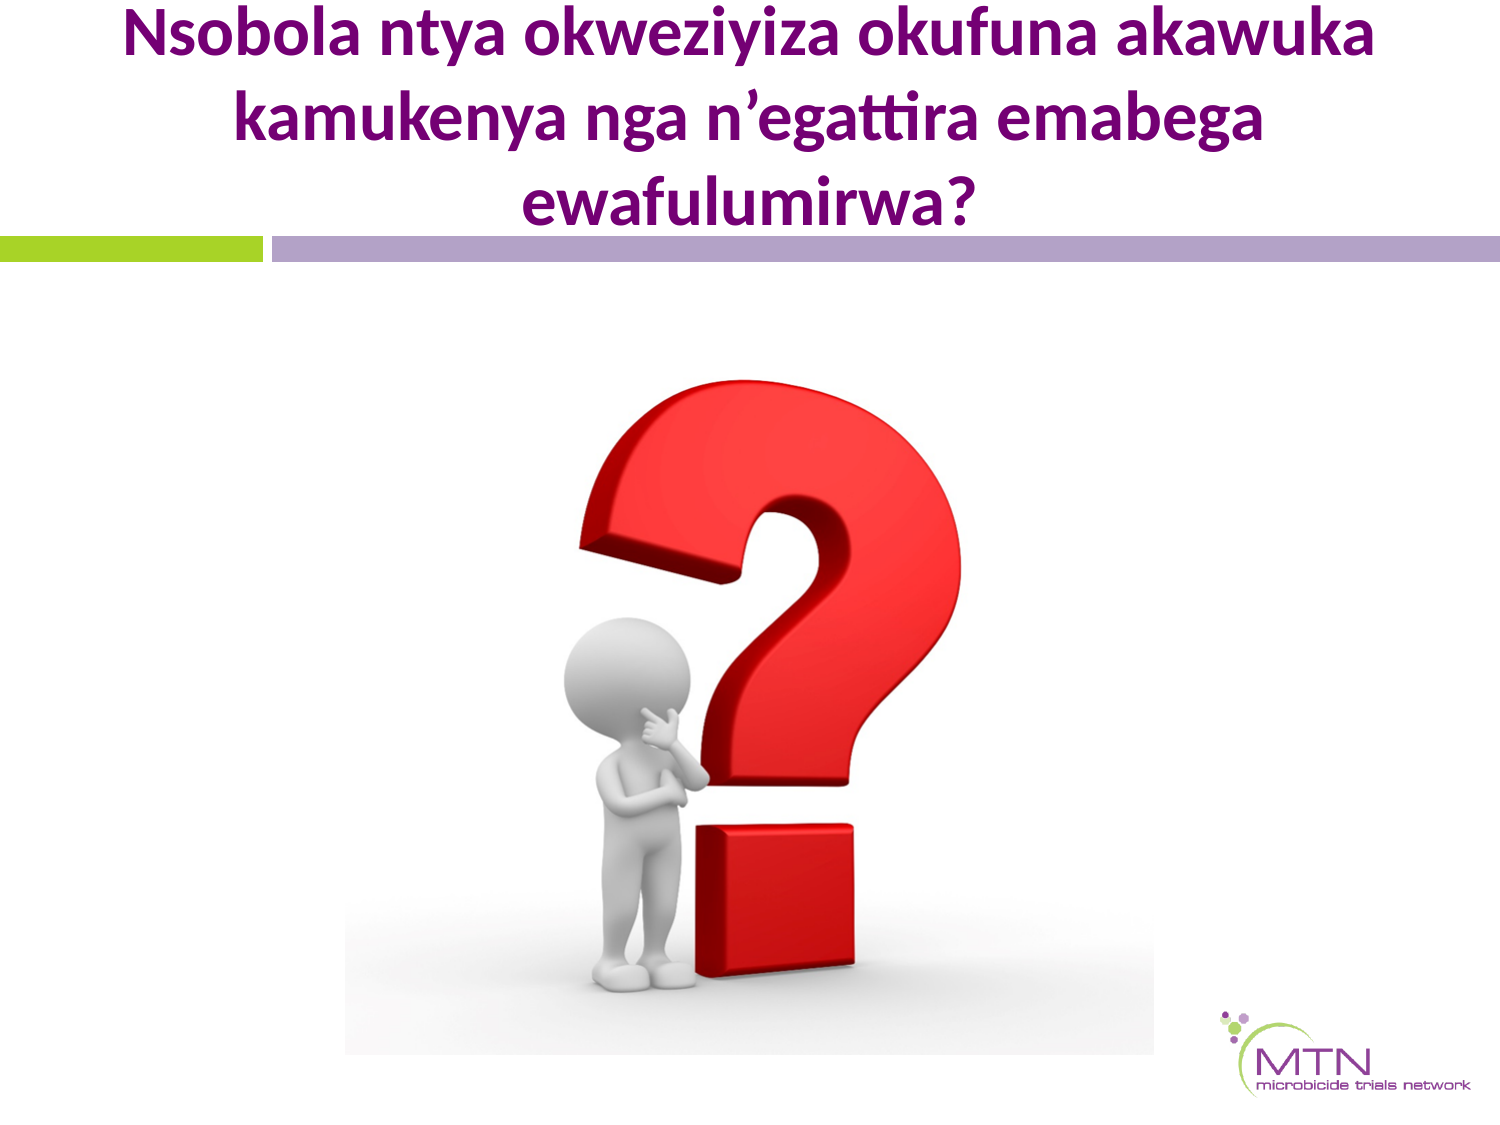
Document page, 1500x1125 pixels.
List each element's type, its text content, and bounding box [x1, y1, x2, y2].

picture [0, 236, 1500, 262]
title Nsobola ntya okweziyiza okufuna akawuka kamukenya nga n’egattira emabega ewafulumirwa? [0, 0, 1500, 225]
picture [345, 366, 1155, 1056]
picture [1220, 1011, 1472, 1099]
